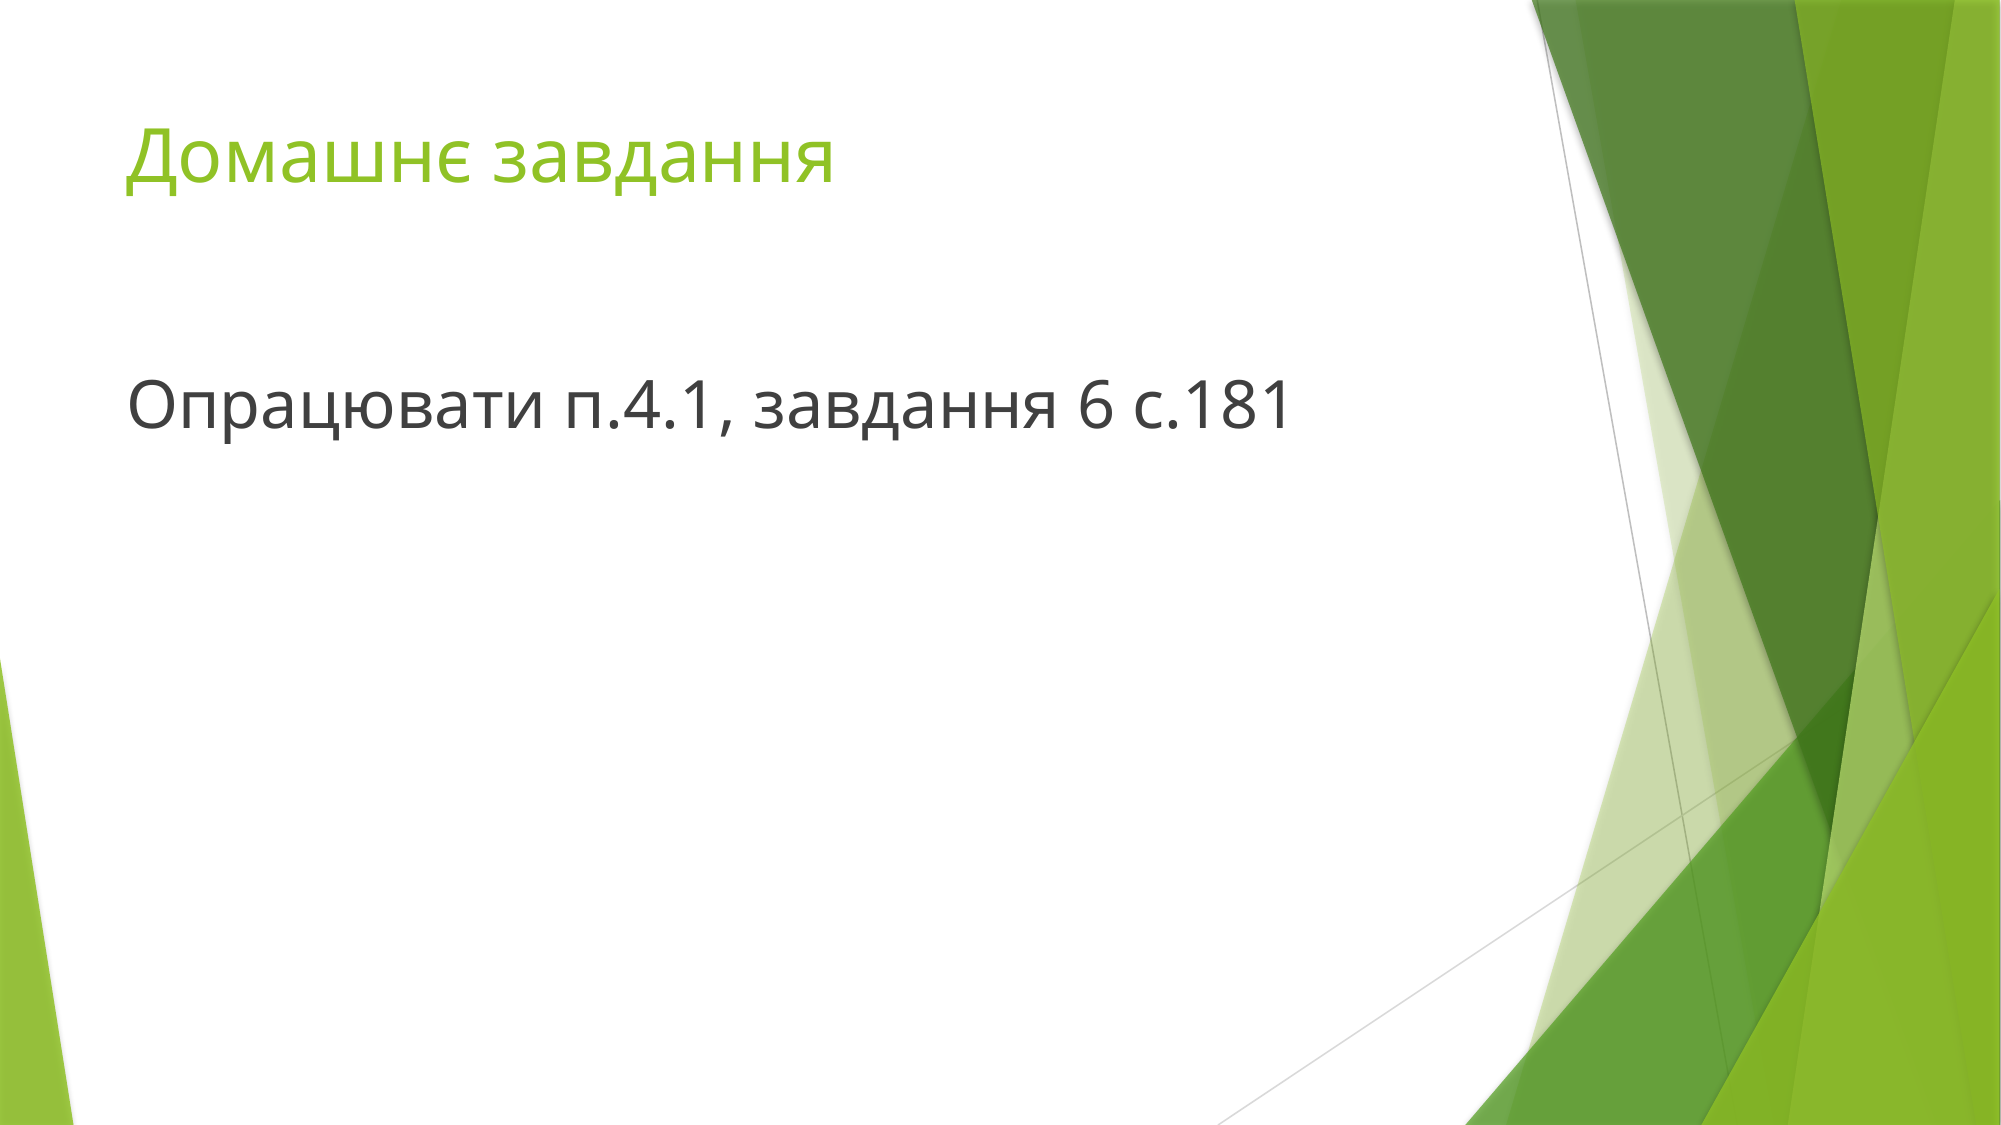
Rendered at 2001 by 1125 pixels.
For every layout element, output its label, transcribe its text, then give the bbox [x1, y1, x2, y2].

list Опрацювати п.4.1, завдання 6 с.181 [111, 354, 1522, 992]
title Домашнє завдання [111, 99, 1522, 317]
